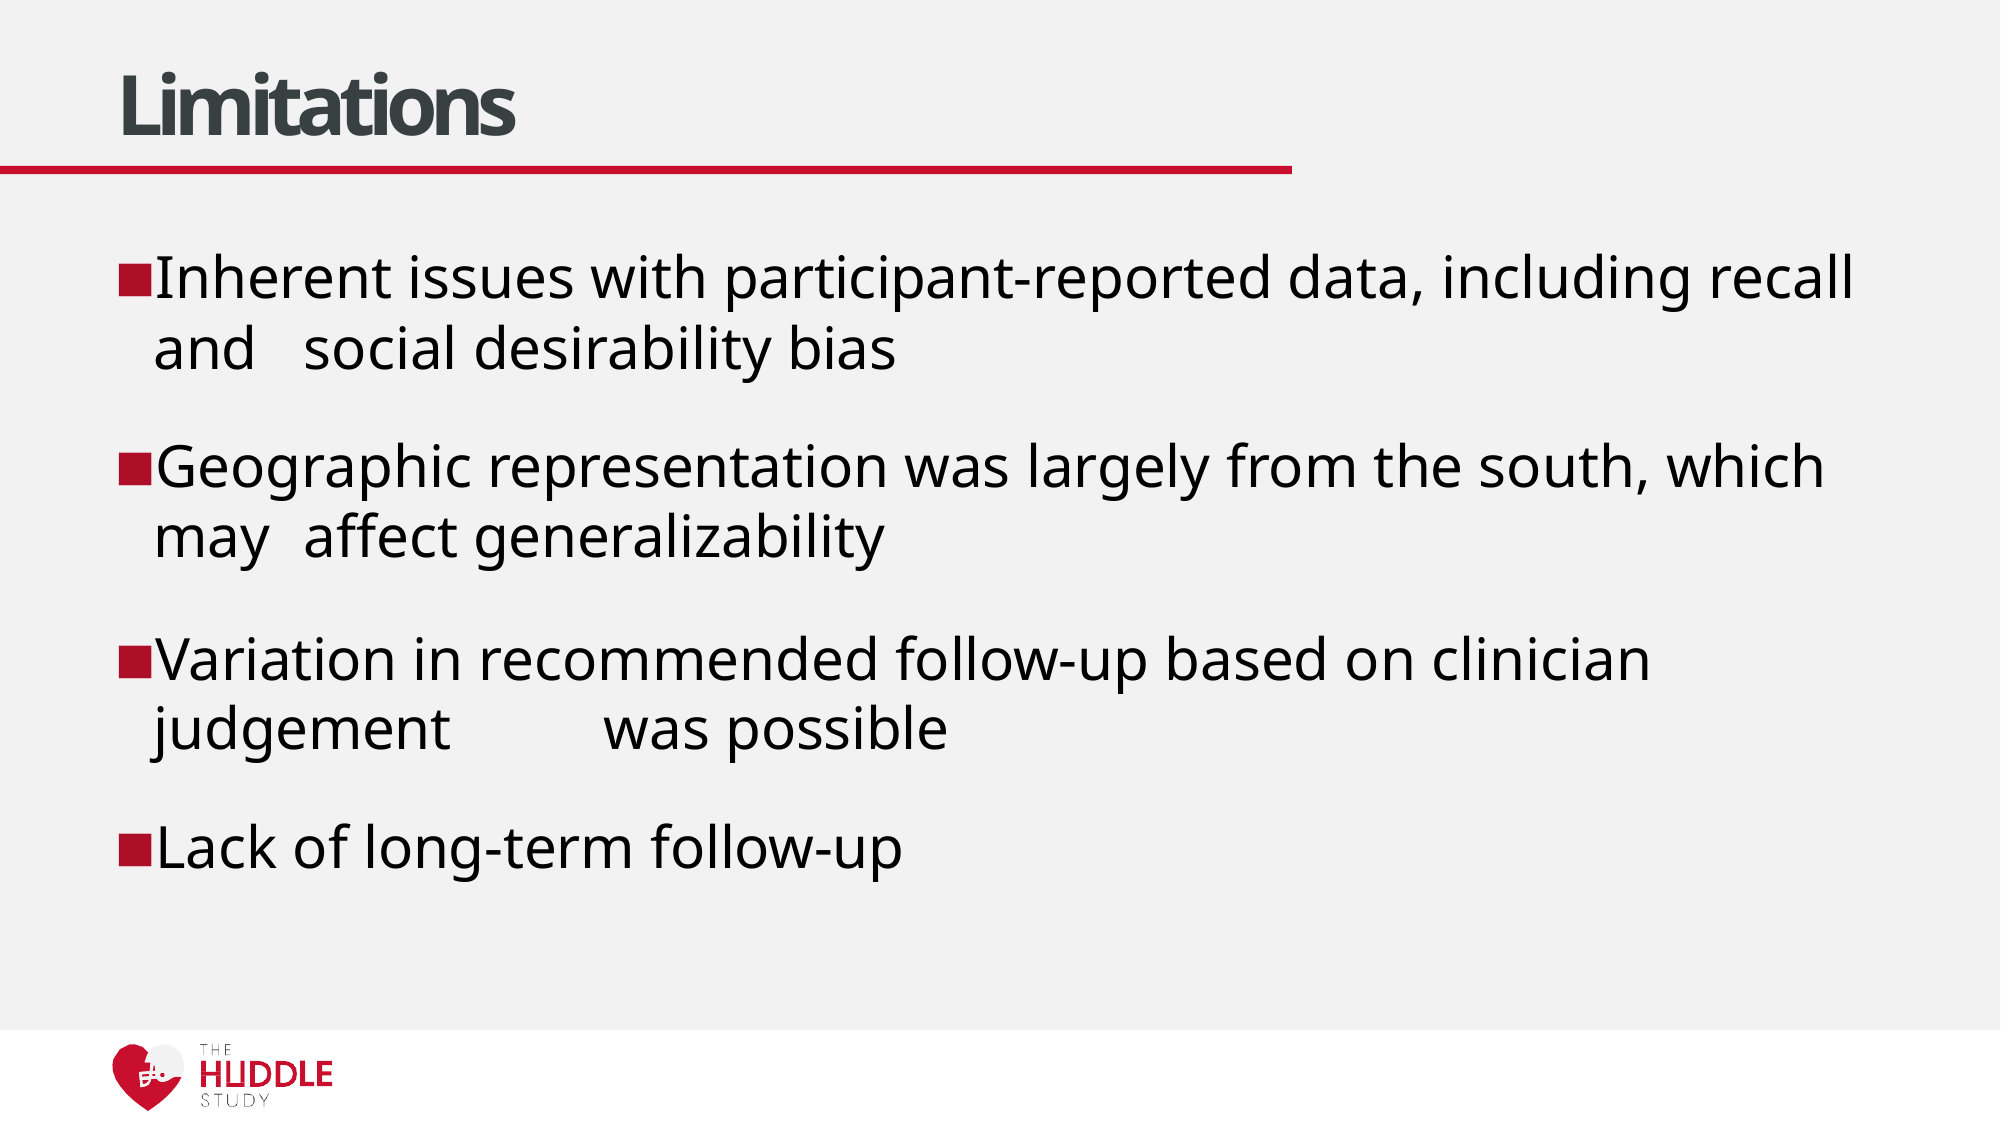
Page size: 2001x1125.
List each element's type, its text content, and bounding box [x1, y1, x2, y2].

picture [200, 1044, 297, 1107]
text_box Inherent issues with participant-reported data, including recall and social desirability bias Geographic representation was largely from the south, which may affect generalizability Variation in recommended follow-up based on clinician judgement was possible Lack of long-term follow-up [114, 238, 1869, 881]
title Limitations [114, 49, 1961, 240]
picture [142, 1063, 150, 1071]
